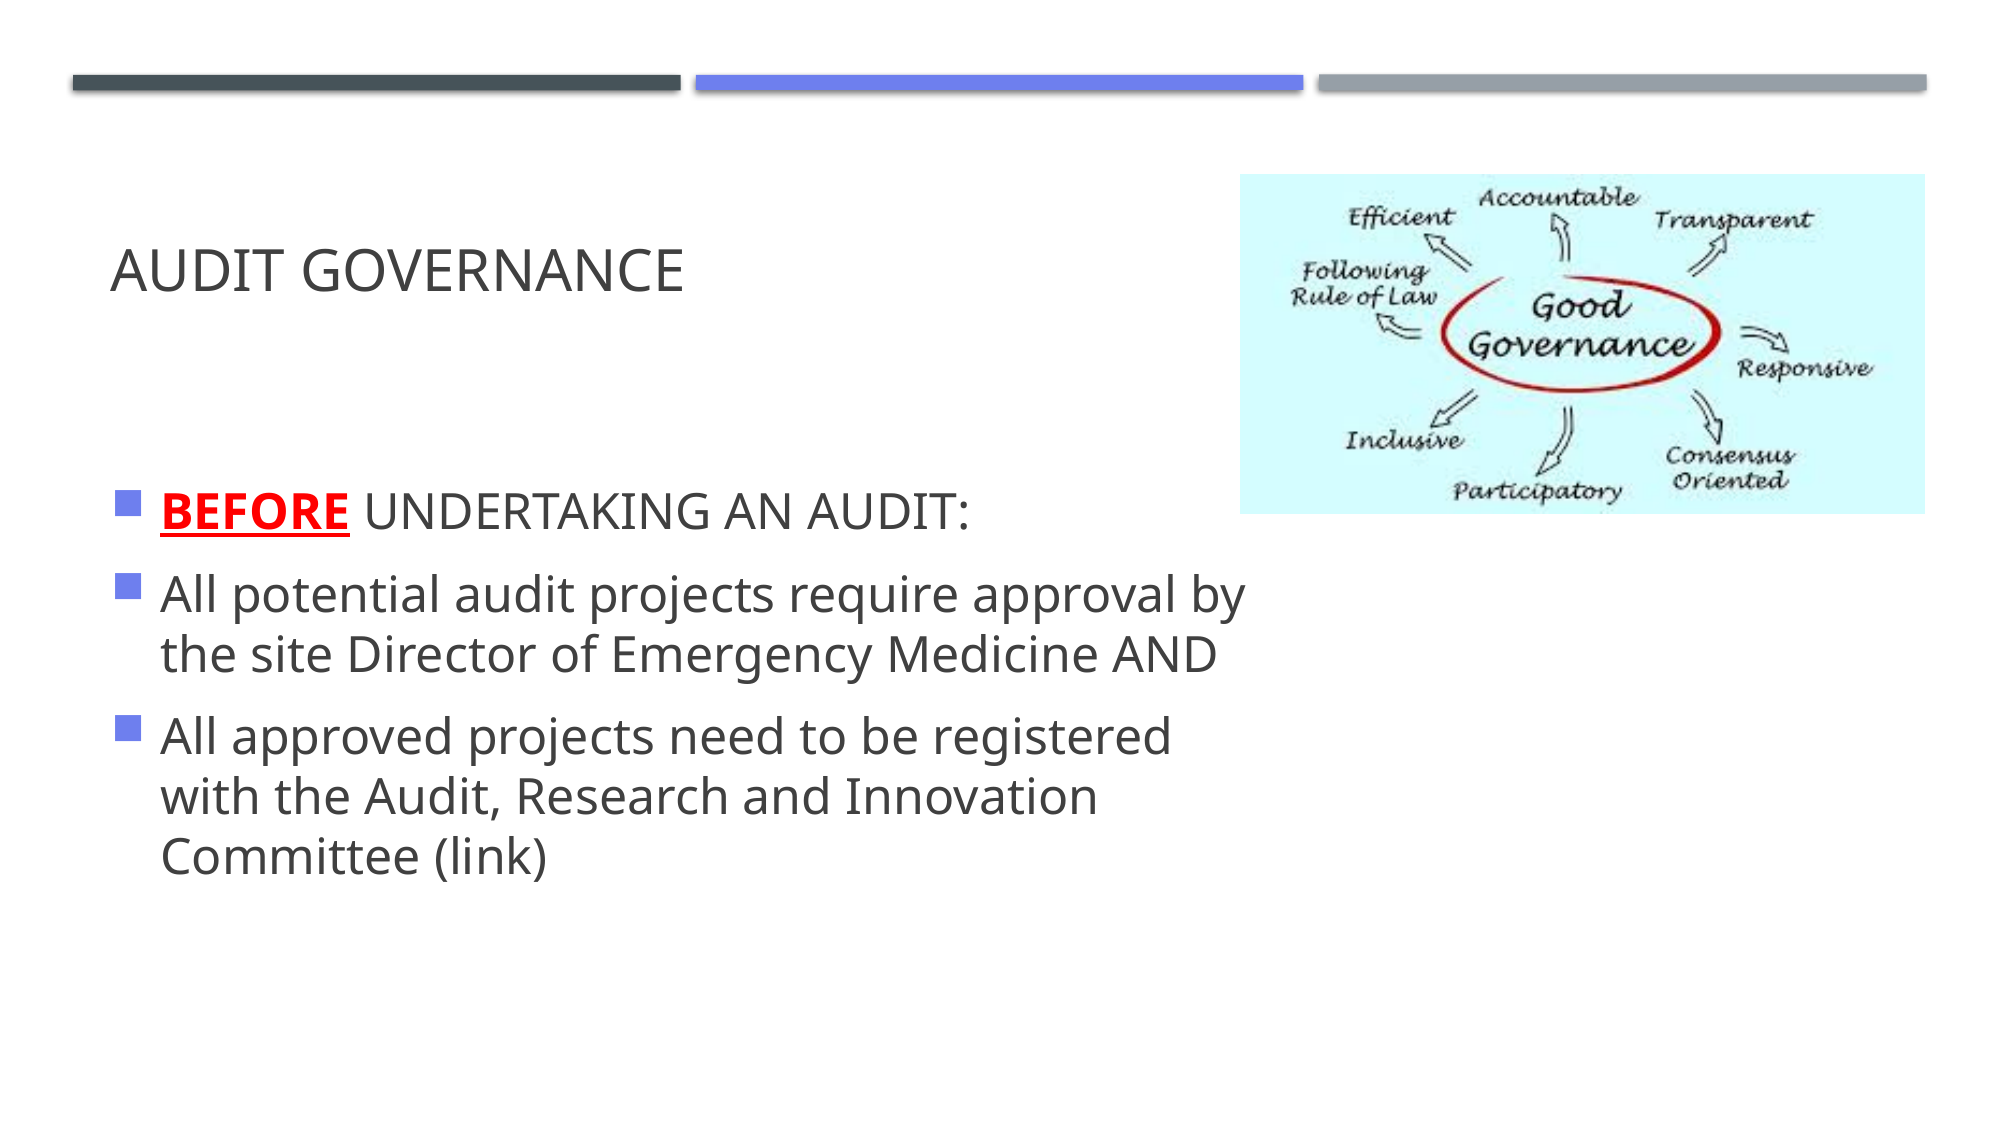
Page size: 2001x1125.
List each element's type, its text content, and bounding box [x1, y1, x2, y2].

list BEFORE UNDERTAKING AN AUDIT: All potential audit projects require approval by the site Director of Emergency Medicine AND All approved projects need to be registered with the Audit, Research and Innovation Committee (link) [95, 383, 1302, 981]
picture [1239, 173, 1926, 514]
title AUDIT GOVERNANCE [95, 115, 1905, 311]
